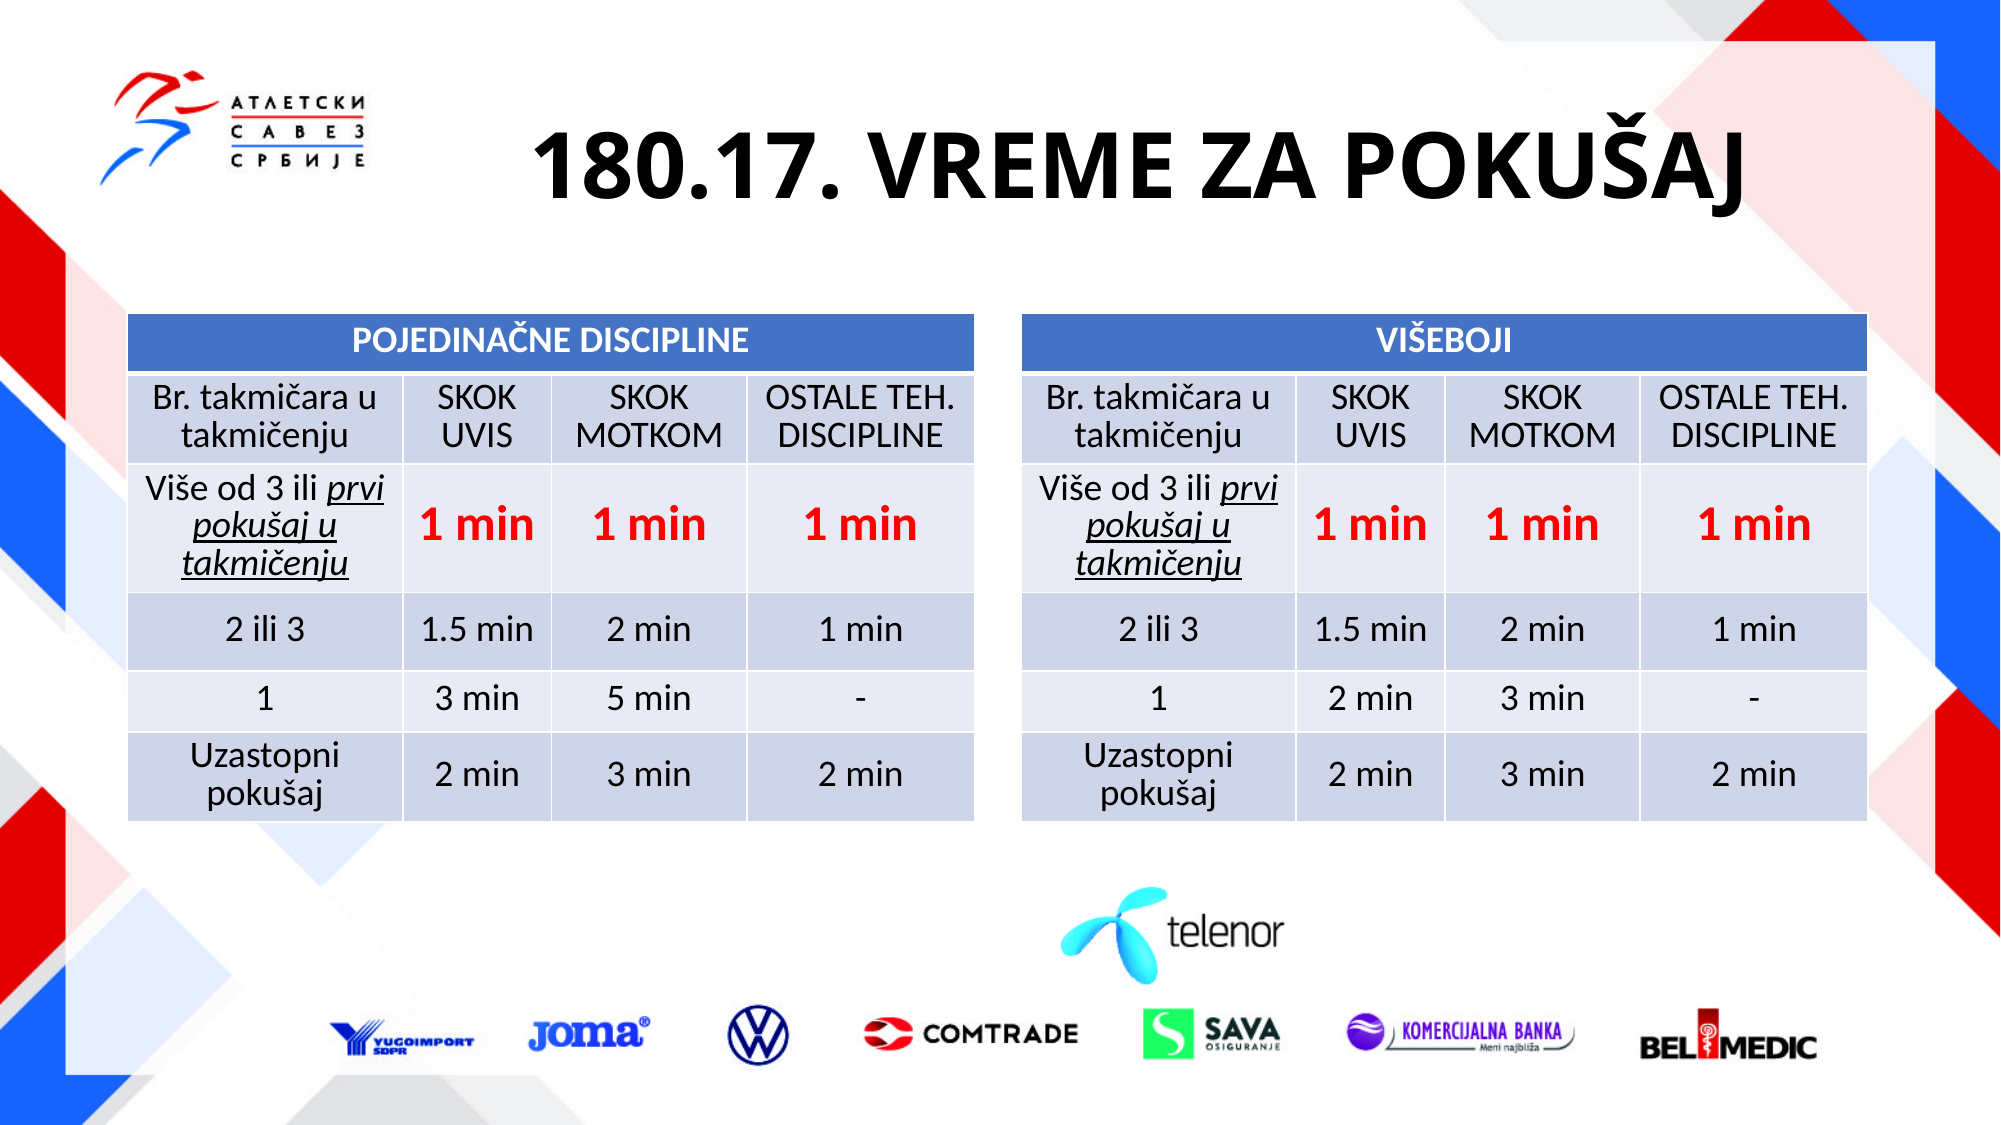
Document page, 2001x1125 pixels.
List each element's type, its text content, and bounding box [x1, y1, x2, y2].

table_cell 1.5 min [404, 593, 551, 670]
table_cell Uzastopni pokušaj [1022, 733, 1295, 821]
table_cell 1 [128, 672, 402, 731]
table_cell SKOK UVIS [404, 376, 551, 463]
table_cell 1 [1022, 672, 1295, 731]
table_cell - [748, 672, 974, 731]
table_cell 3 min [552, 733, 746, 821]
table_cell OSTALE TEH. DISCIPLINE [1641, 376, 1867, 463]
table_cell 2 min [1641, 733, 1867, 821]
table_cell 1 min [748, 593, 974, 670]
table_cell 2 min [748, 733, 974, 821]
table_cell 1 min [552, 465, 746, 592]
table_cell 3 min [1446, 733, 1639, 821]
table_cell Br. takmičara u takmičenju [128, 376, 402, 463]
table_cell OSTALE TEH. DISCIPLINE [748, 376, 974, 463]
table_header VIŠEBOJI [1022, 314, 1867, 371]
table_cell 2 min [1297, 672, 1444, 731]
table_cell Više od 3 ili prvi pokušaj u takmičenju [128, 465, 402, 592]
table_cell Uzastopni pokušaj [128, 733, 402, 821]
table_cell 2 min [404, 733, 551, 821]
table_cell 2 min [1446, 593, 1639, 670]
table_cell SKOK MOTKOM [1446, 376, 1639, 463]
table_cell Br. takmičara u takmičenju [1022, 376, 1295, 463]
table_cell SKOK MOTKOM [552, 376, 746, 463]
table_cell 1 min [404, 465, 551, 592]
table_cell 2 ili 3 [1022, 593, 1295, 670]
table_cell 3 min [1446, 672, 1639, 731]
table_cell 2 min [552, 593, 746, 670]
table_cell 1 min [748, 465, 974, 592]
table_cell Više od 3 ili prvi pokušaj u takmičenju [1022, 465, 1295, 592]
table_cell 1 min [1297, 465, 1444, 592]
table_cell 2 min [1297, 733, 1444, 821]
table_cell - [1641, 672, 1867, 731]
title 180.17. VREME ZA POKUŠAJ [411, 60, 1869, 278]
table_cell 1 min [1446, 465, 1639, 592]
table_cell 1 min [1641, 593, 1867, 670]
picture [0, 0, 2001, 1125]
table_cell 3 min [404, 672, 551, 731]
table_cell 1.5 min [1297, 593, 1444, 670]
table_cell 2 ili 3 [128, 593, 402, 670]
table_cell SKOK UVIS [1297, 376, 1444, 463]
table_header POJEDINAČNE DISCIPLINE [128, 314, 974, 371]
table_cell 1 min [1641, 465, 1867, 592]
table_cell 5 min [552, 672, 746, 731]
